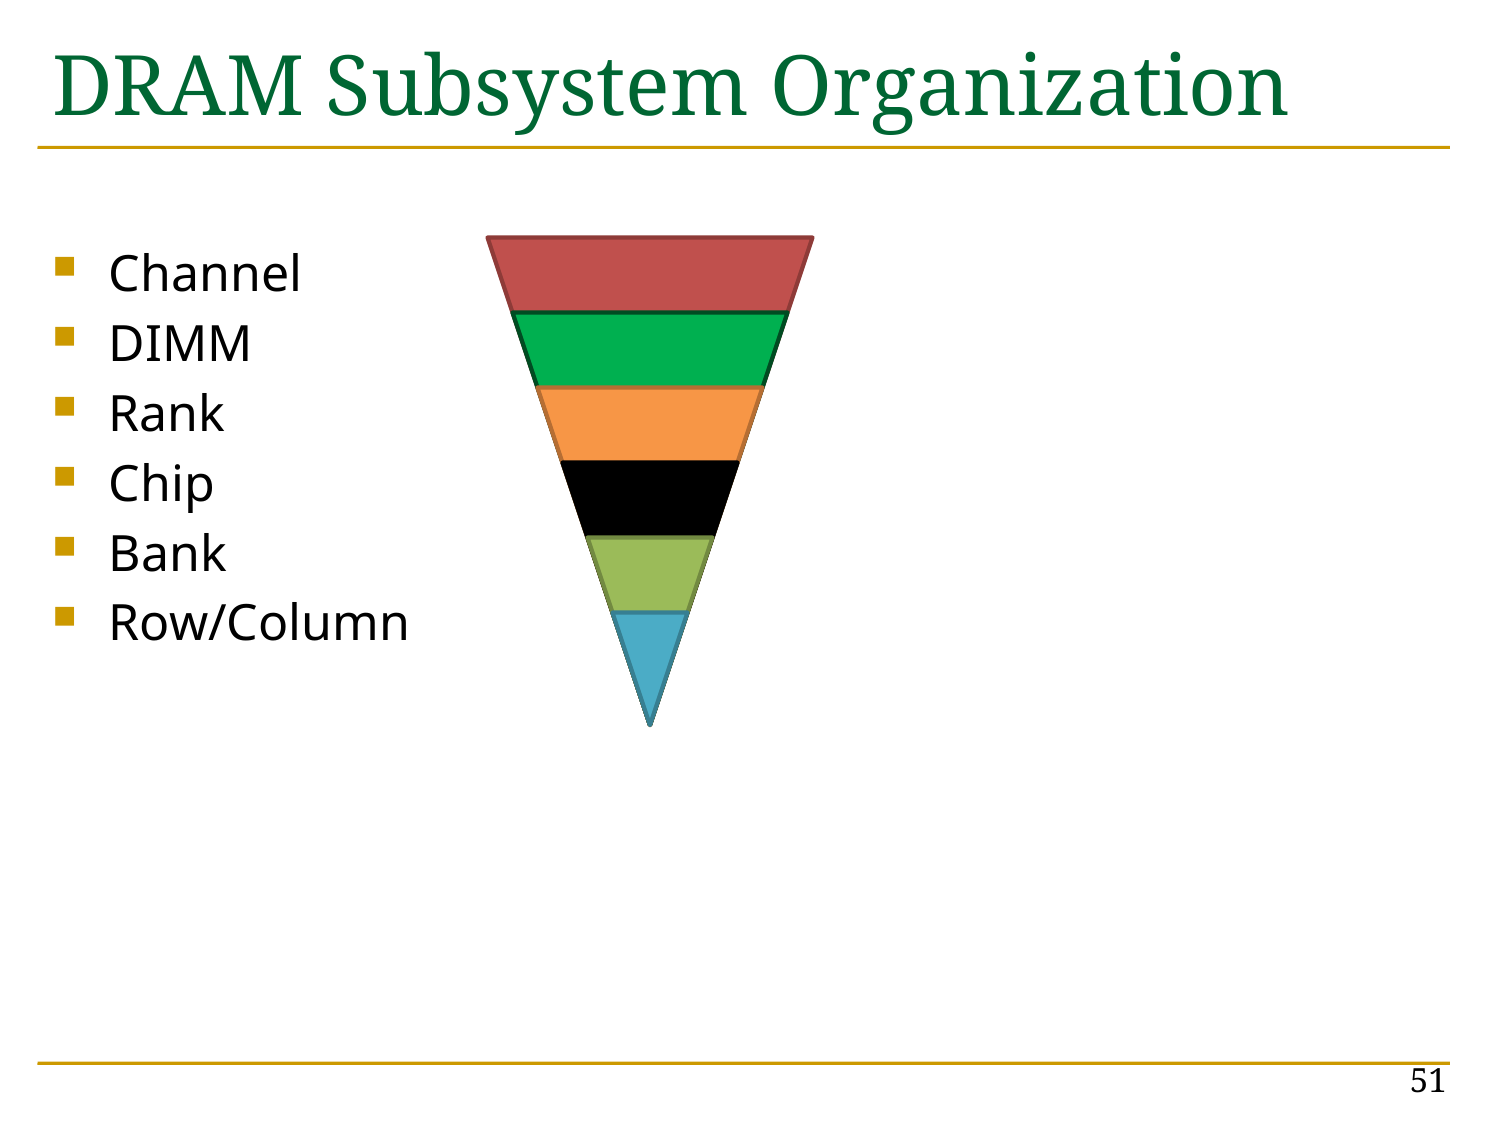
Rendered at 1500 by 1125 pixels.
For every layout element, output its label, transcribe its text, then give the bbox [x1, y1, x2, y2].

list Channel DIMM Rank Chip Bank Row/Column [37, 163, 1450, 1016]
title DRAM Subsystem Organization [37, 24, 1450, 163]
text_box [587, 537, 713, 612]
text_box [487, 237, 813, 312]
text_box [612, 612, 688, 726]
slide_number 51 [1111, 1036, 1462, 1112]
text_box [562, 462, 738, 537]
text_box [537, 387, 763, 462]
text_box [512, 312, 788, 387]
